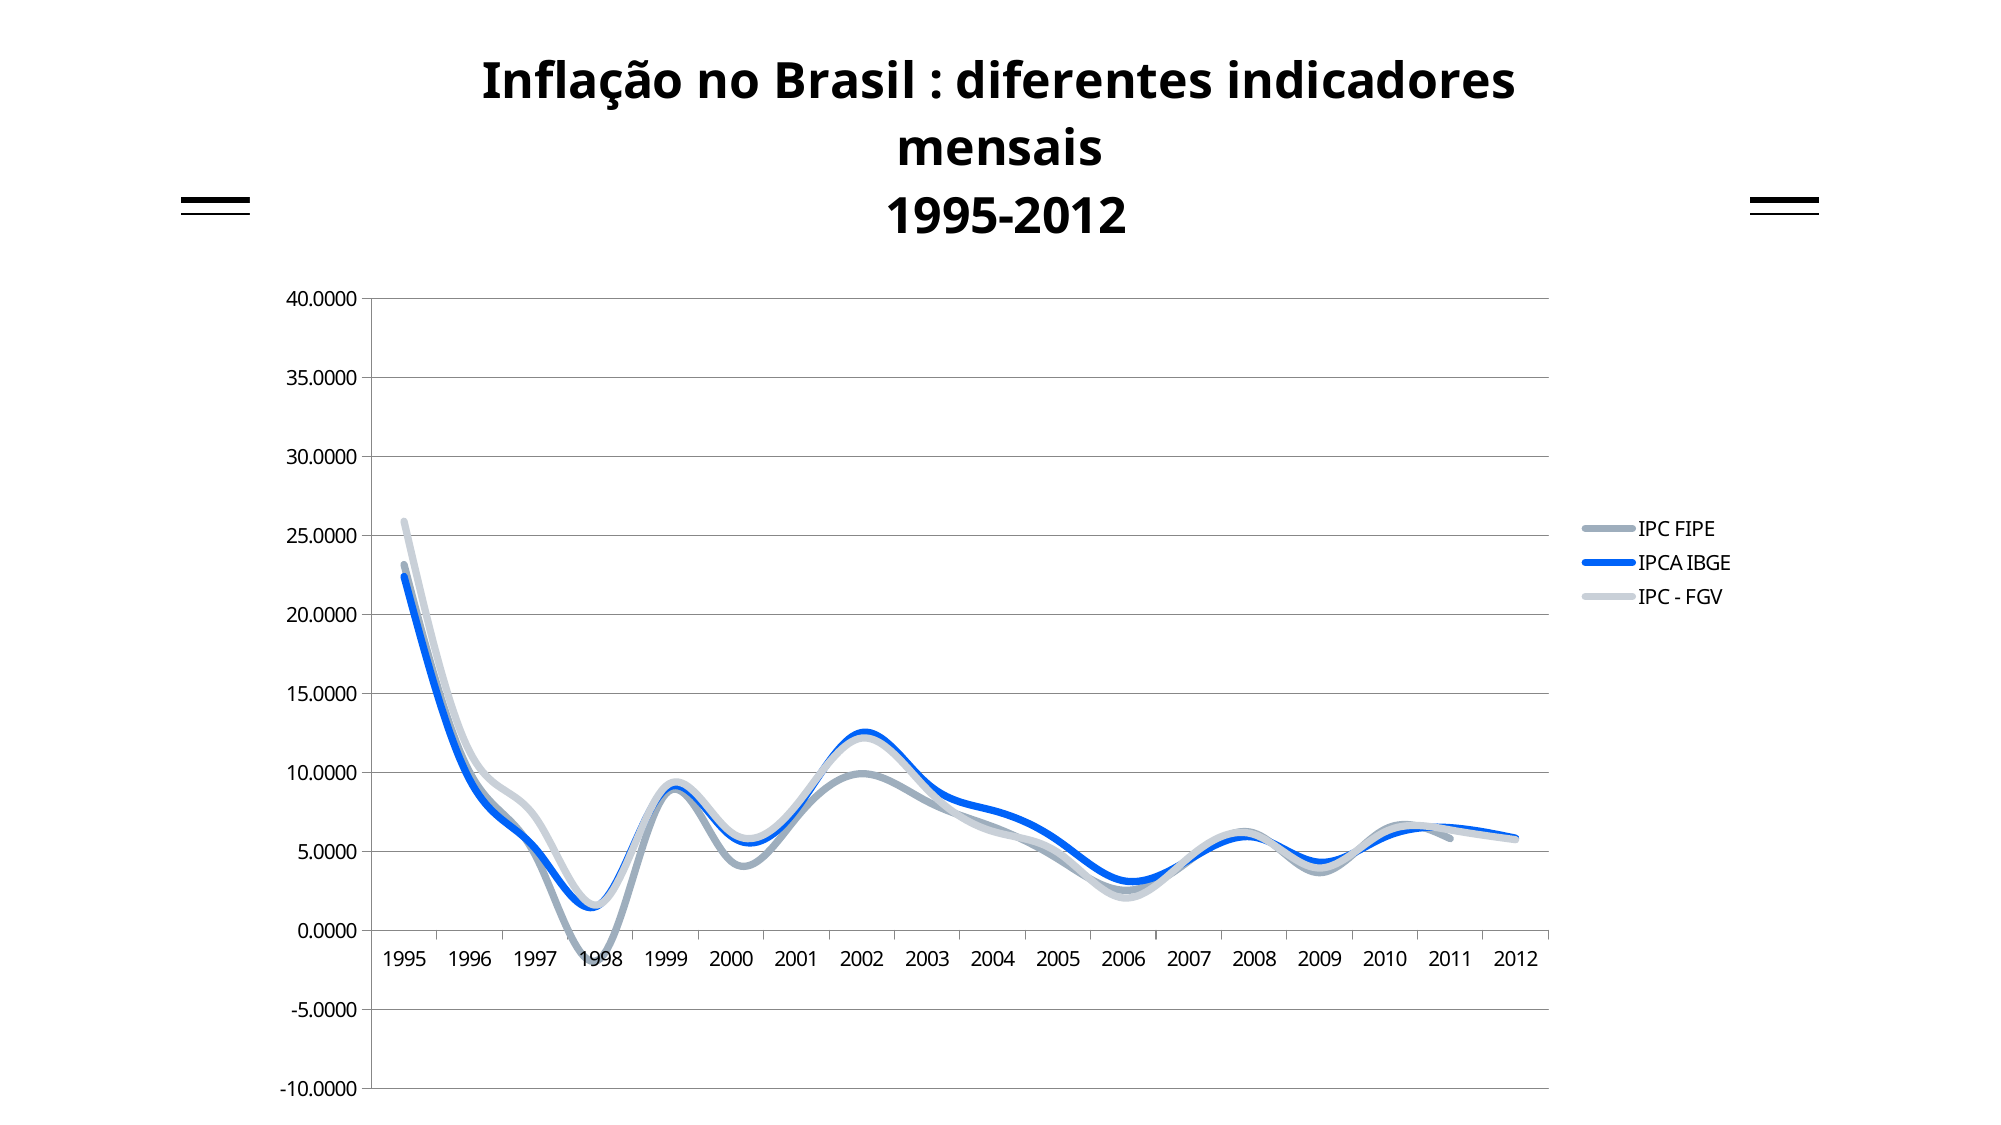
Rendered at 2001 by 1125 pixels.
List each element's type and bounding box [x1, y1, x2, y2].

chart [249, 0, 1750, 1125]
